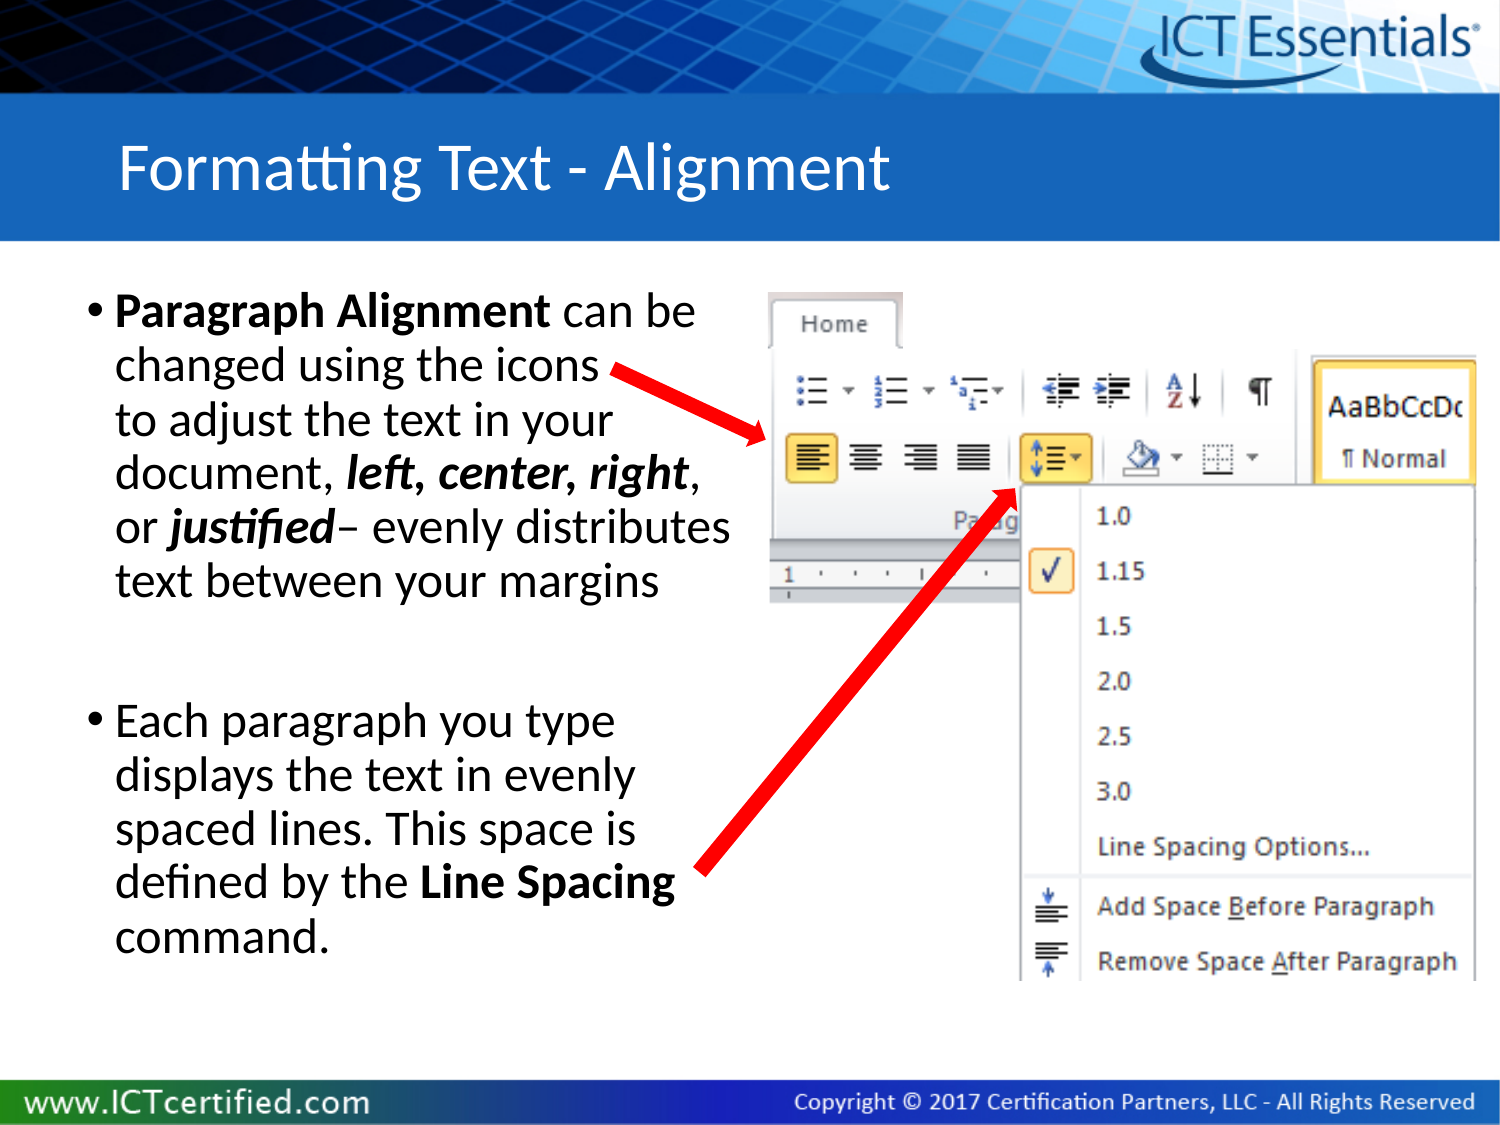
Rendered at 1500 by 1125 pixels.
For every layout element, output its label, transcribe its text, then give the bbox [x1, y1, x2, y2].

list Paragraph Alignment can be changed using the icons to adjust the text in your document, left, center, right, or justified– evenly distributes text between your margins Each paragraph you type displays the text in evenly spaced lines. This space is defined by the Line Spacing command. [71, 277, 750, 1019]
picture [0, 0, 1500, 1125]
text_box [767, 292, 1477, 981]
text_box [692, 776, 767, 878]
title Formatting Text - Alignment [103, 59, 1397, 278]
text_box [609, 361, 766, 447]
